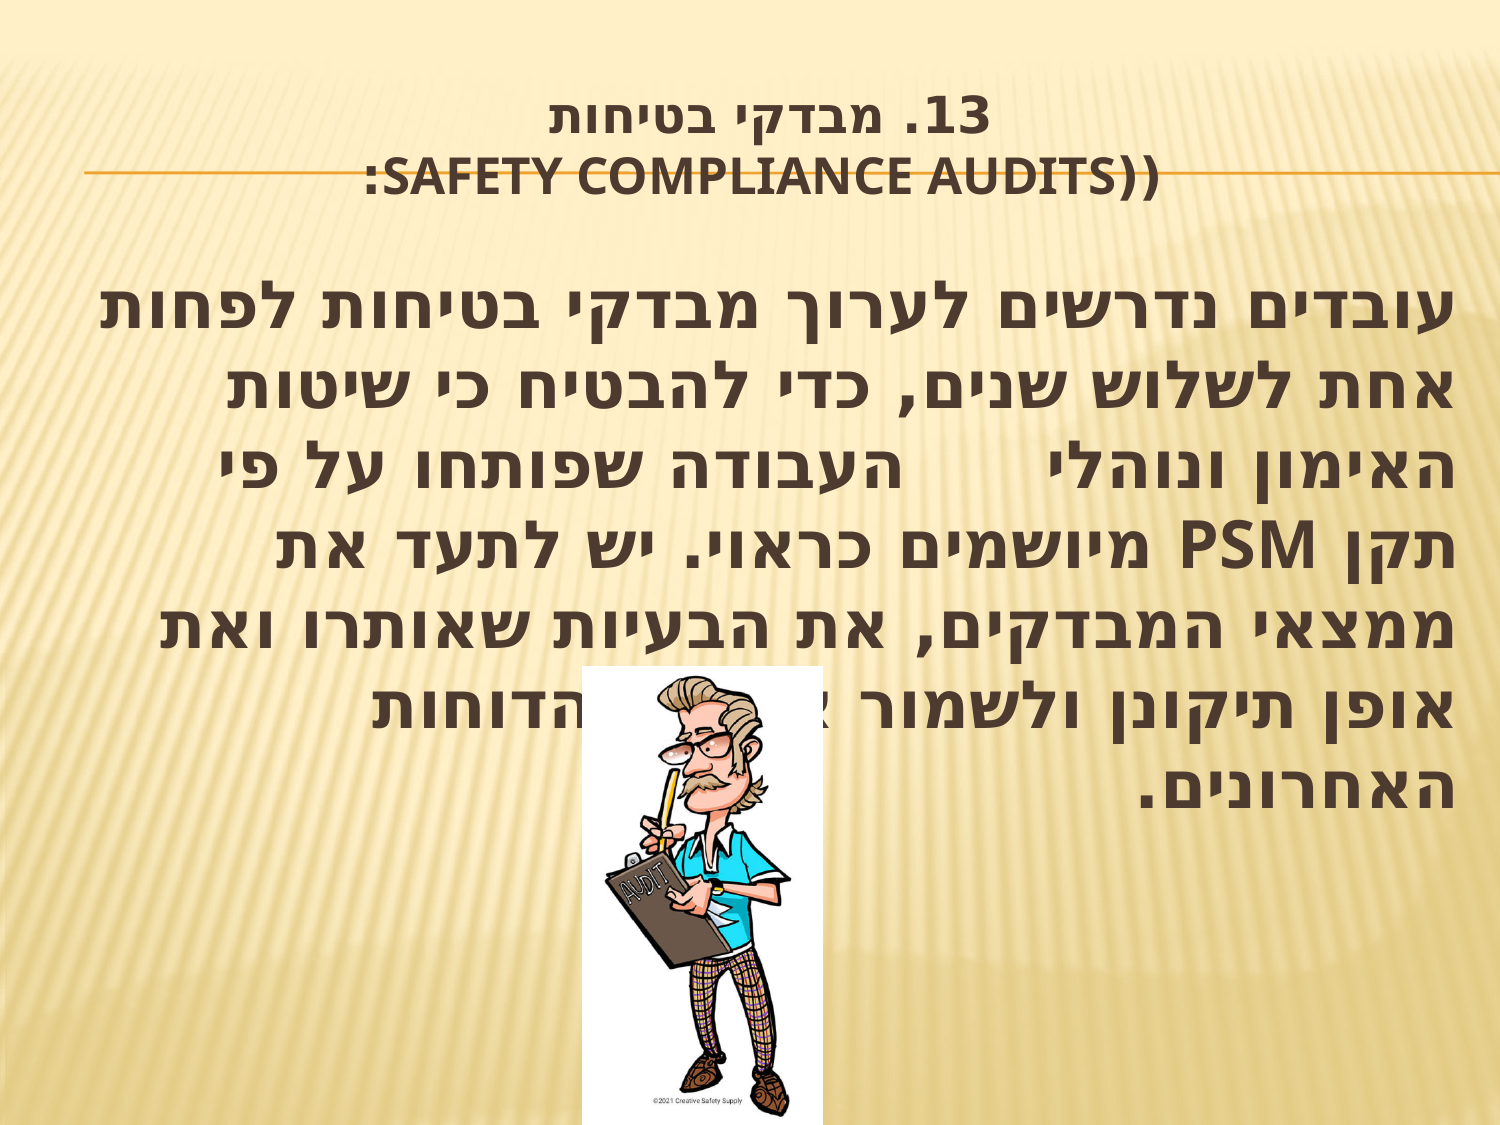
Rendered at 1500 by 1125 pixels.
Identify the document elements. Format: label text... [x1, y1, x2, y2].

title 13. מבדקי בטיחות ((Safety Compliance Audits: [50, 75, 1475, 213]
list עובדים נדרשים לערוך מבדקי בטיחות לפחות אחת לשלוש שנים, כדי להבטיח כי שיטות האימון ונוהלי העבודה שפותחו על פי תקן PSM מיושמים כראוי. יש לתעד את ממצאי המבדקים, את הבעיות שאותרו ואת אופן תיקונן ולשמור את שני הדוחות האחרונים. [50, 254, 1475, 998]
picture [582, 665, 824, 1125]
